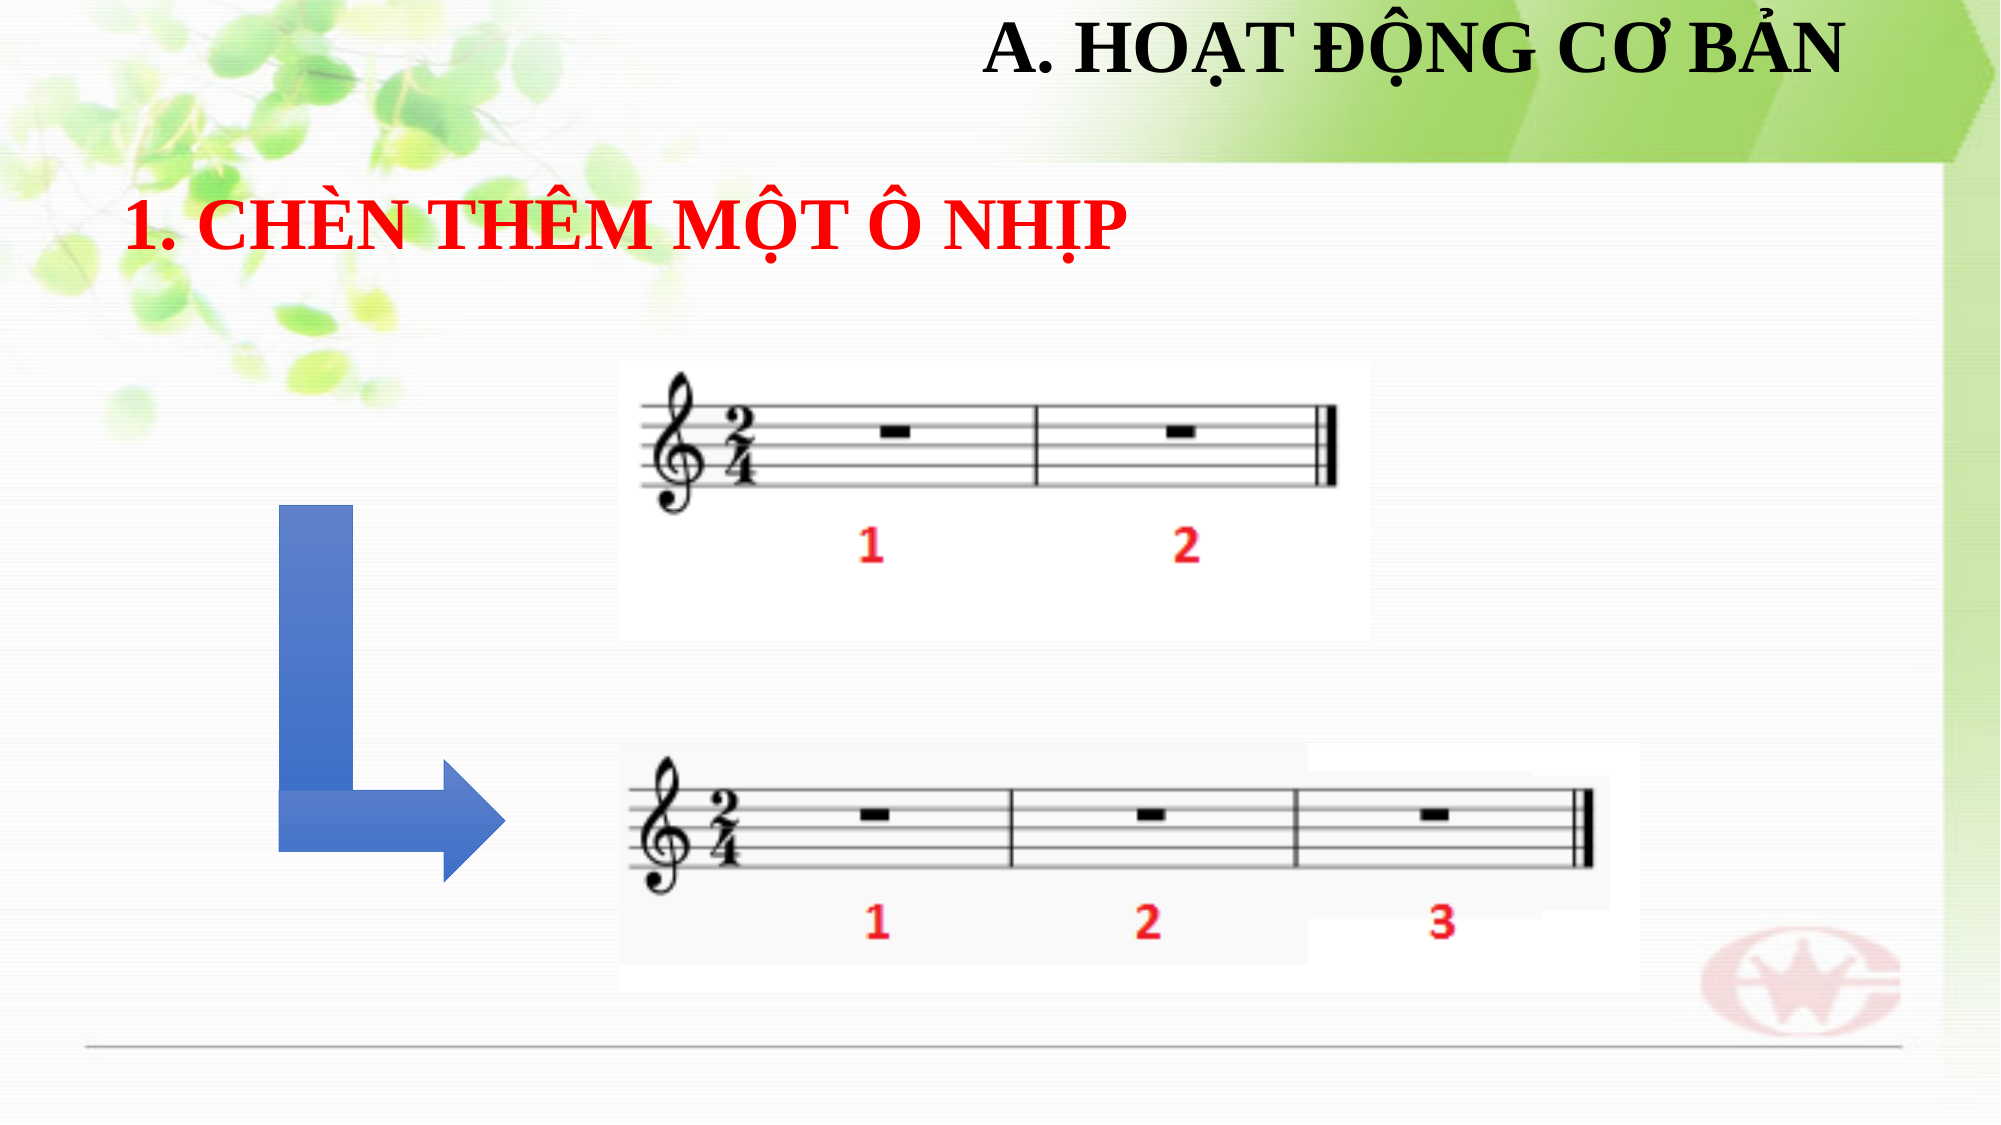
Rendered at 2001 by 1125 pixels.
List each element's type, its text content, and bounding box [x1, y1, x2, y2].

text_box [279, 505, 505, 882]
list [619, 361, 1370, 642]
title A. HOẠT ĐỘNG CƠ BẢN [137, 0, 1863, 97]
text_box 1. CHÈN THÊM MỘT Ô NHỊP [107, 177, 1284, 275]
text_box [1145, 323, 1780, 1052]
picture [0, 0, 2001, 1125]
